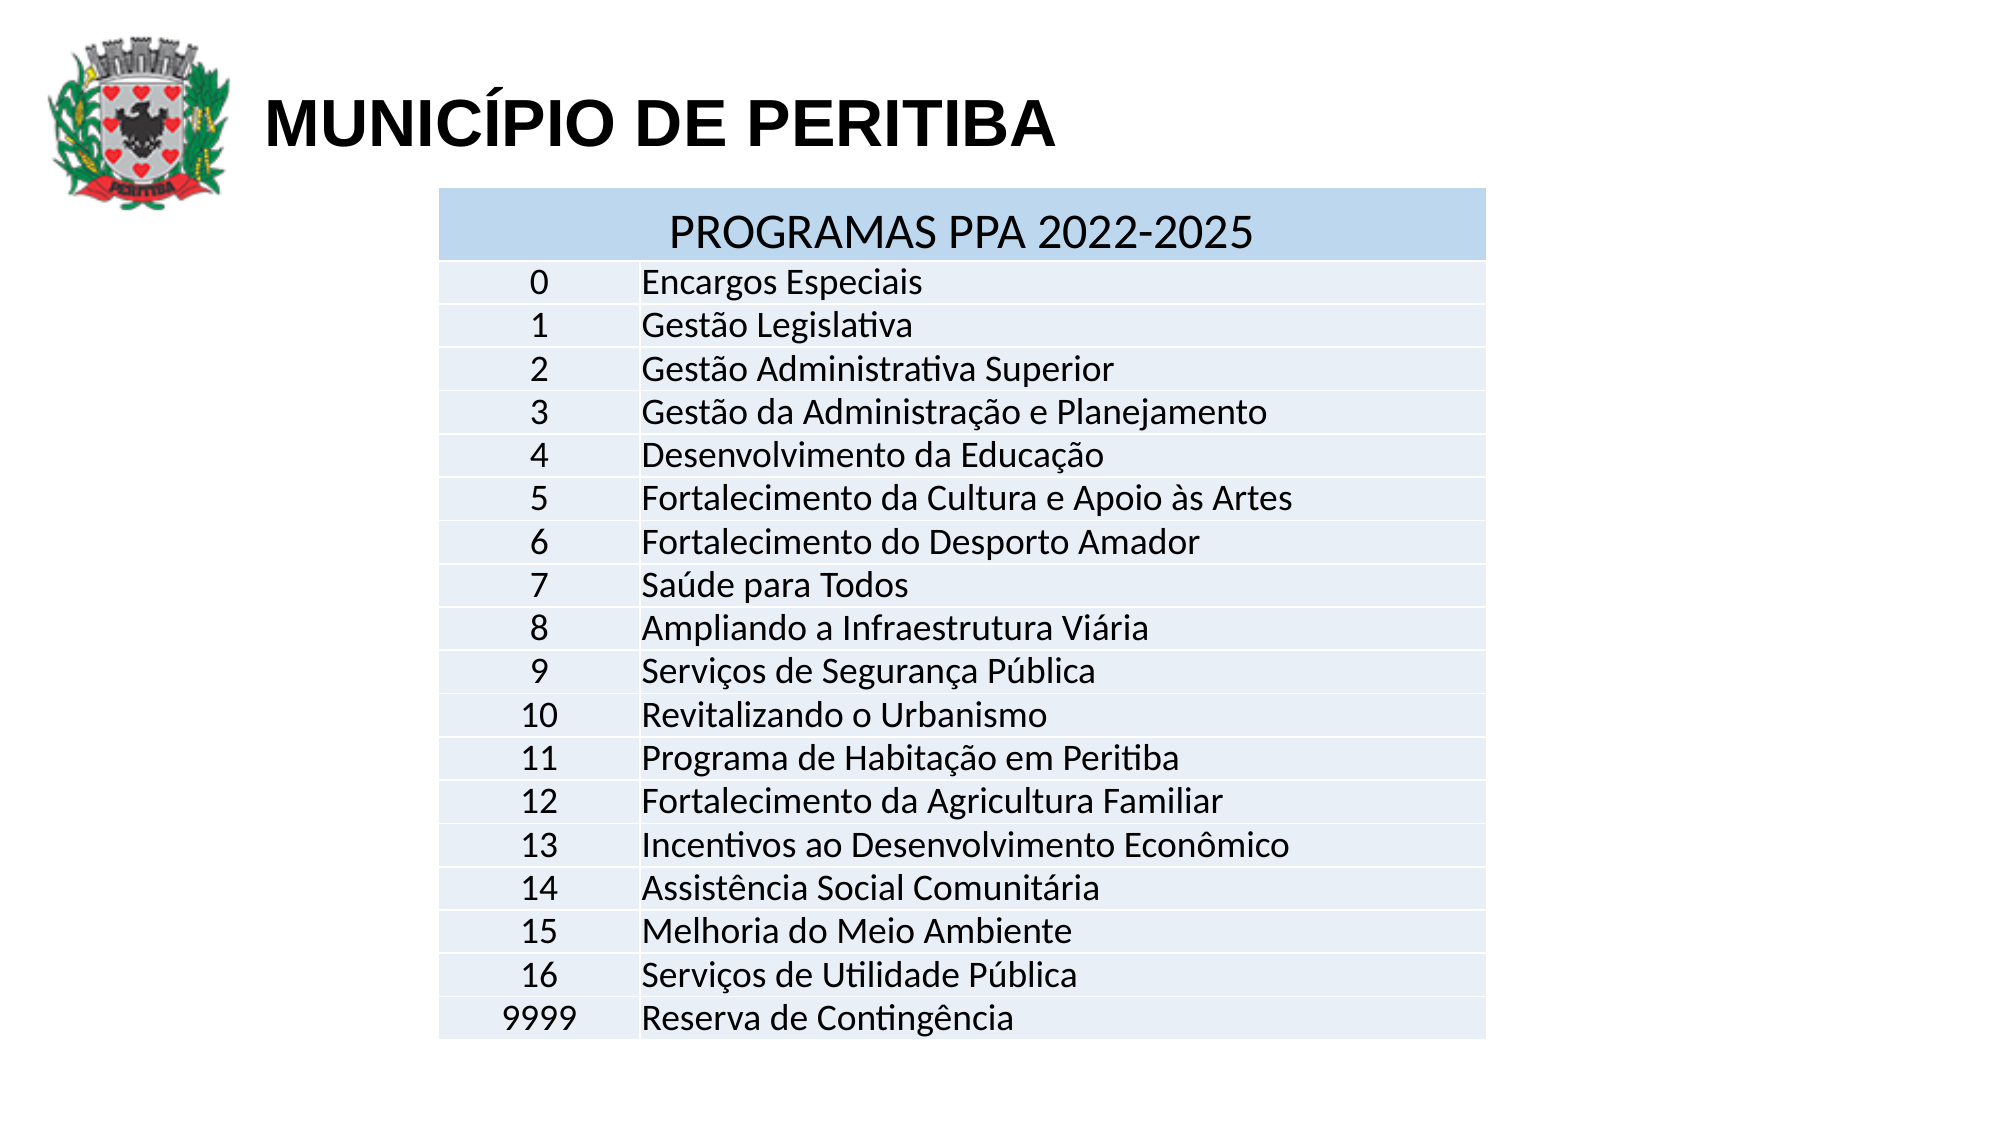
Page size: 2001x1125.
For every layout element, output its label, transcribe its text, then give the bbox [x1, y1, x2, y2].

table_cell Ampliando a Infraestrutura Viária [641, 608, 1486, 649]
table_cell Fortalecimento da Agricultura Familiar [641, 781, 1486, 823]
table_cell Reserva de Contingência [641, 997, 1486, 1039]
table_cell Gestão da Administração e Planejamento [641, 391, 1486, 433]
table_cell Melhoria do Meio Ambiente [641, 911, 1486, 952]
table_cell Programa de Habitação em Peritiba [641, 738, 1486, 779]
table_cell 3 [439, 391, 639, 433]
table_cell 10 [439, 694, 639, 736]
table_cell 14 [439, 868, 639, 909]
table_cell 0 [439, 262, 639, 303]
table_cell 11 [439, 738, 639, 779]
table_cell 16 [439, 954, 639, 996]
table_cell Assistência Social Comunitária [641, 868, 1486, 909]
table_cell 5 [439, 478, 639, 520]
table_cell Gestão Administrativa Superior [641, 348, 1486, 390]
table_cell 6 [439, 521, 639, 563]
table_cell 13 [439, 824, 639, 866]
table_cell Gestão Legislativa [641, 305, 1486, 346]
table_cell 8 [439, 608, 639, 649]
table_cell Fortalecimento da Cultura e Apoio às Artes [641, 478, 1486, 520]
table_cell Incentivos ao Desenvolvimento Econômico [641, 824, 1486, 866]
table_cell 12 [439, 781, 639, 823]
table_cell 15 [439, 911, 639, 952]
table_cell Serviços de Segurança Pública [641, 651, 1486, 693]
table_cell Fortalecimento do Desporto Amador [641, 521, 1486, 563]
table_cell 9999 [439, 997, 639, 1039]
table_cell Saúde para Todos [641, 565, 1486, 606]
table_cell 2 [439, 348, 639, 390]
table_cell 7 [439, 565, 639, 606]
picture [46, 32, 237, 215]
table_cell Serviços de Utilidade Pública [641, 954, 1486, 996]
table_cell 1 [439, 305, 639, 346]
table_cell 4 [439, 435, 639, 476]
table_cell Revitalizando o Urbanismo [641, 694, 1486, 736]
table_cell Desenvolvimento da Educação [641, 435, 1486, 476]
table_cell Encargos Especiais [641, 262, 1486, 303]
table_cell 9 [439, 651, 639, 693]
table_header PROGRAMAS PPA 2022-2025 [439, 188, 1486, 260]
